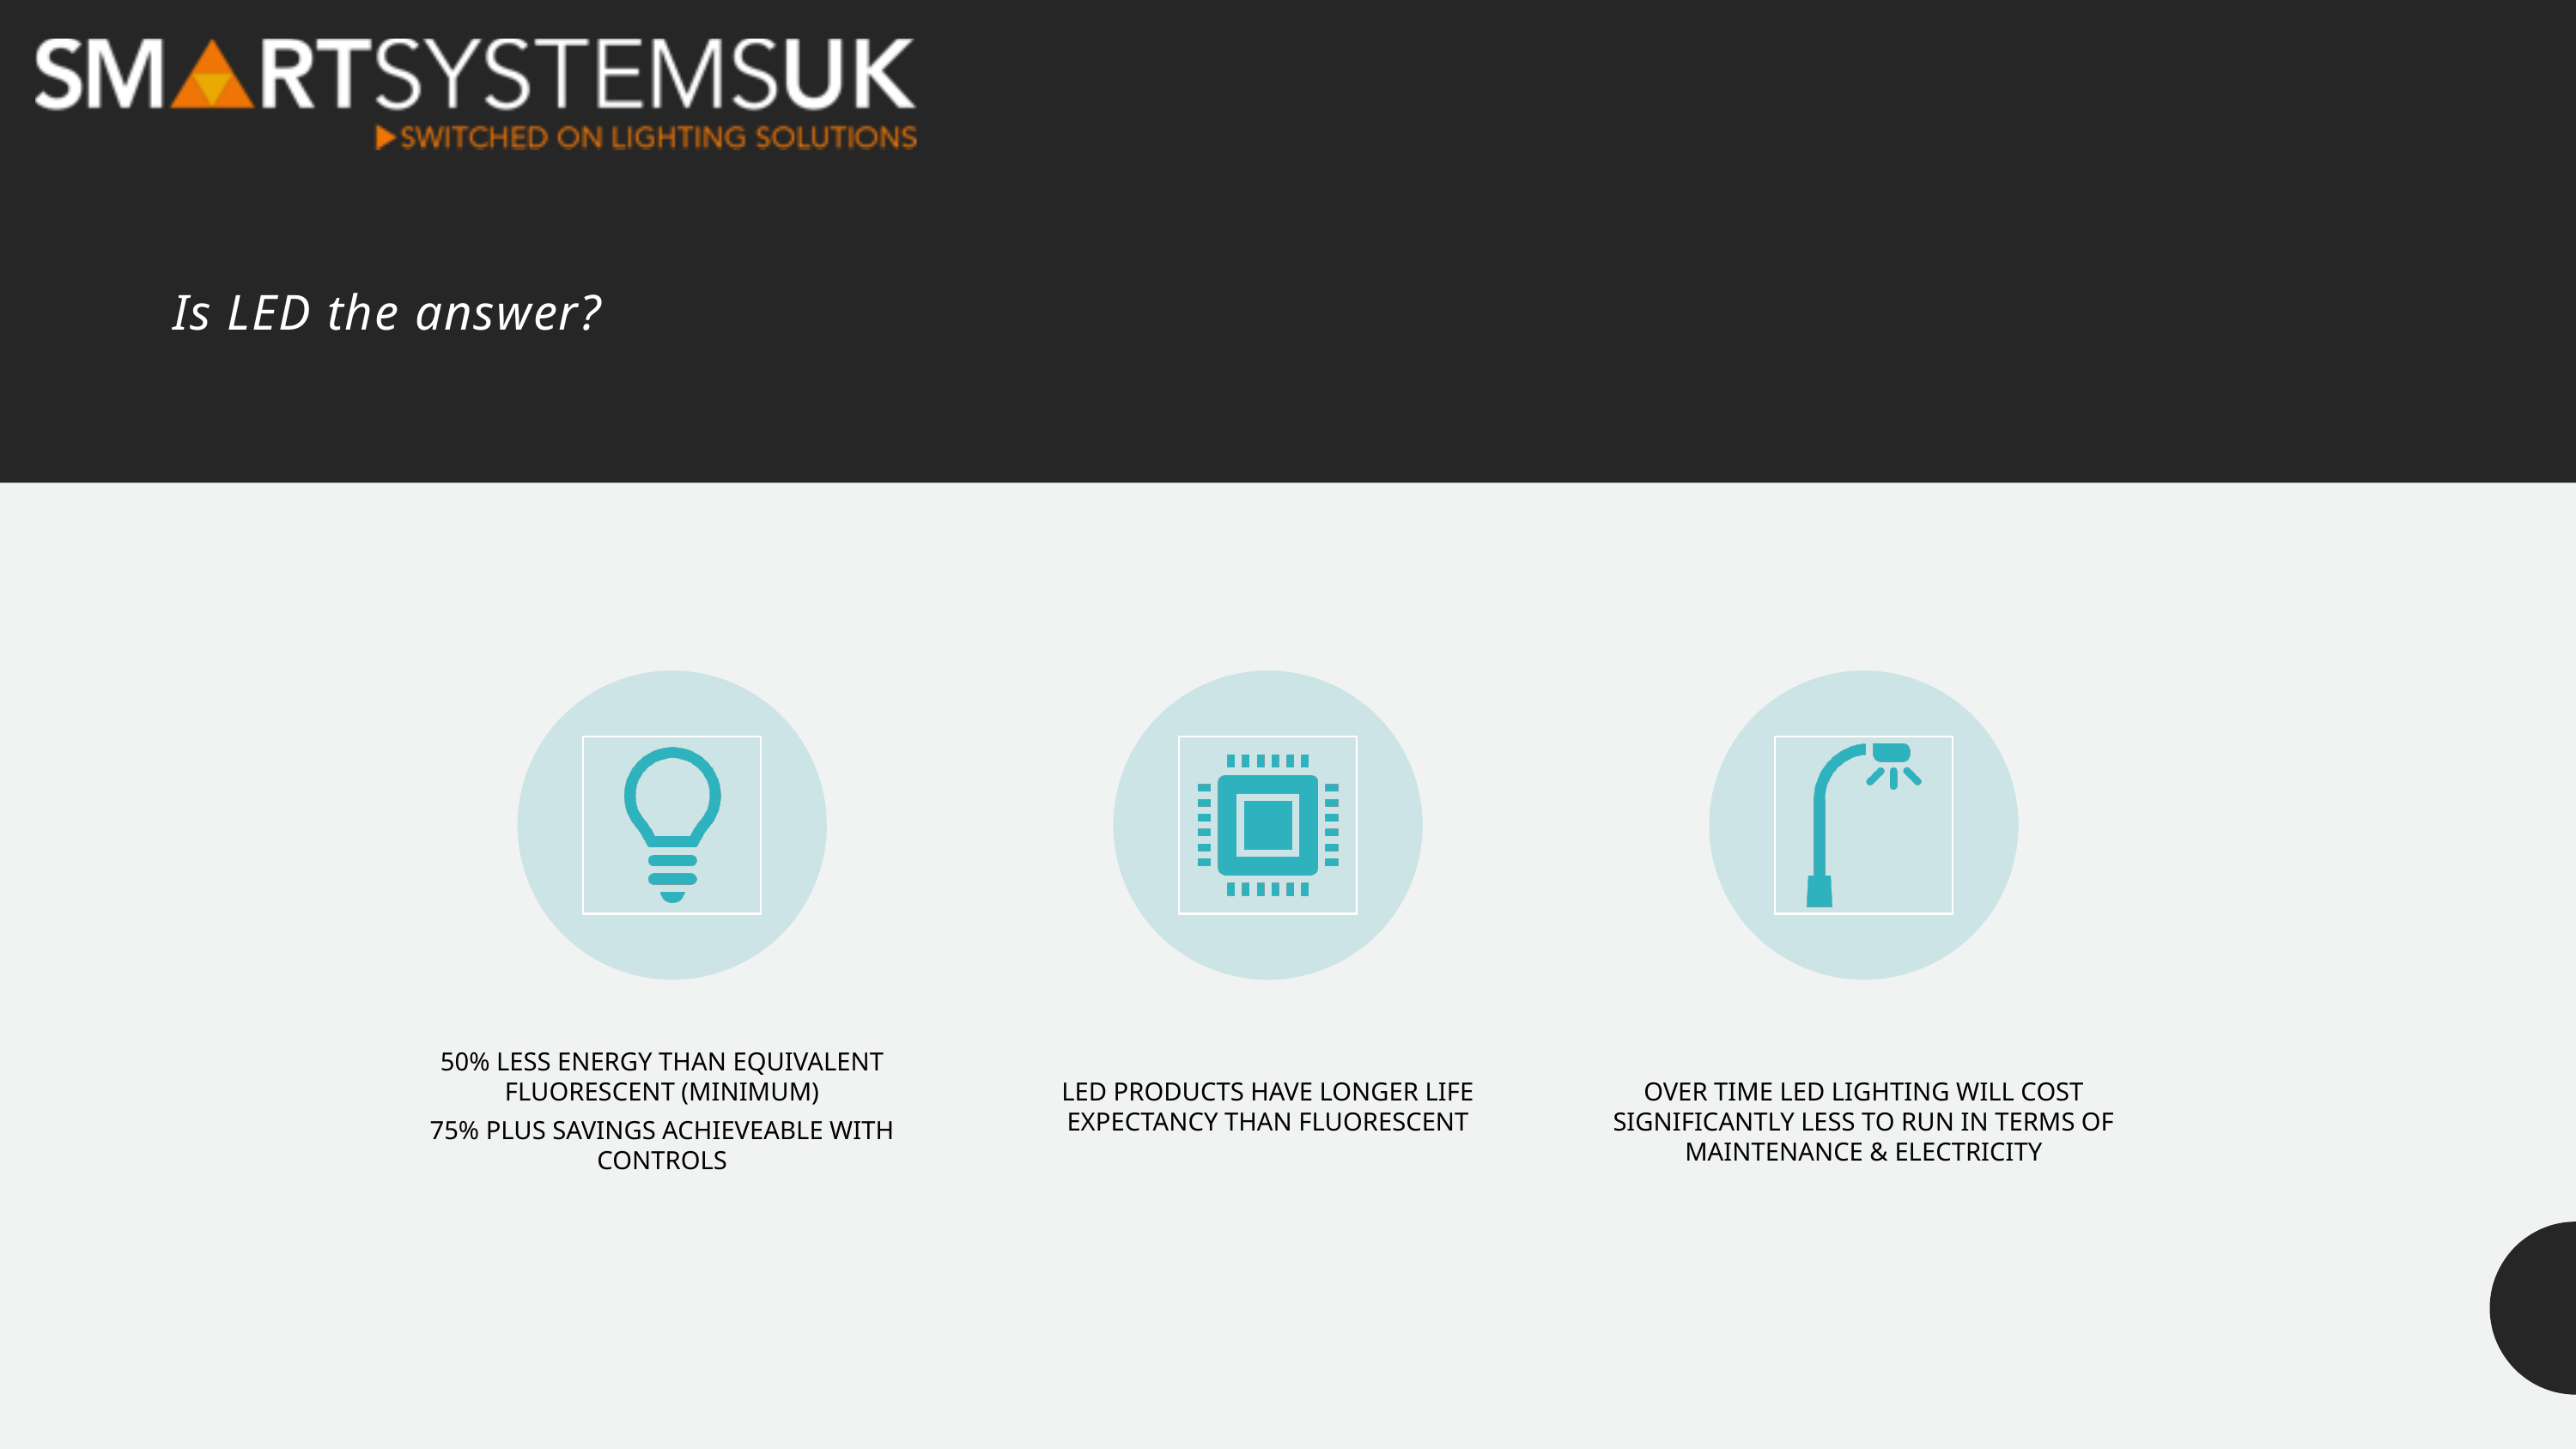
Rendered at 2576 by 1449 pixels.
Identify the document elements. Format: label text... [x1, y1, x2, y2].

text_box [0, 483, 2576, 1449]
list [160, 550, 2376, 1371]
text_box [2489, 1222, 2576, 1395]
text_box [0, 0, 2576, 483]
picture [35, 39, 927, 150]
title Is LED the answer? [160, 149, 2415, 479]
